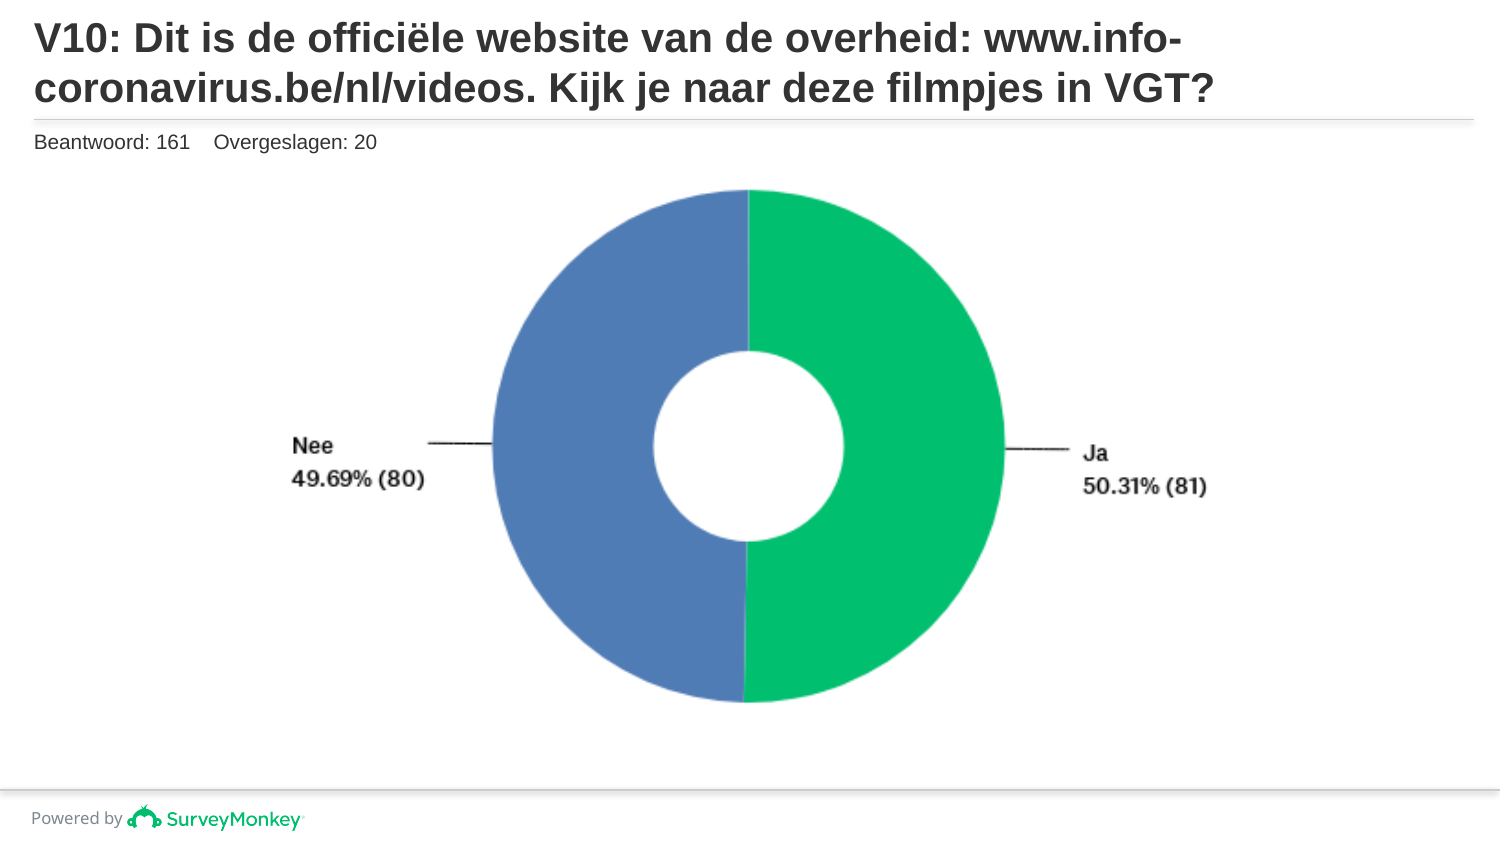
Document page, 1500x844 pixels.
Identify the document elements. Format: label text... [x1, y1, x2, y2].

title V10: Dit is de officiële website van de overheid: www.info-coronavirus.be/nl/videos. Kijk je naar deze filmpjes in VGT? [18, 54, 1369, 119]
picture [116, 793, 316, 842]
picture [206, 171, 1294, 758]
list Beantwoord: 161 Overgeslagen: 20 [18, 120, 894, 162]
